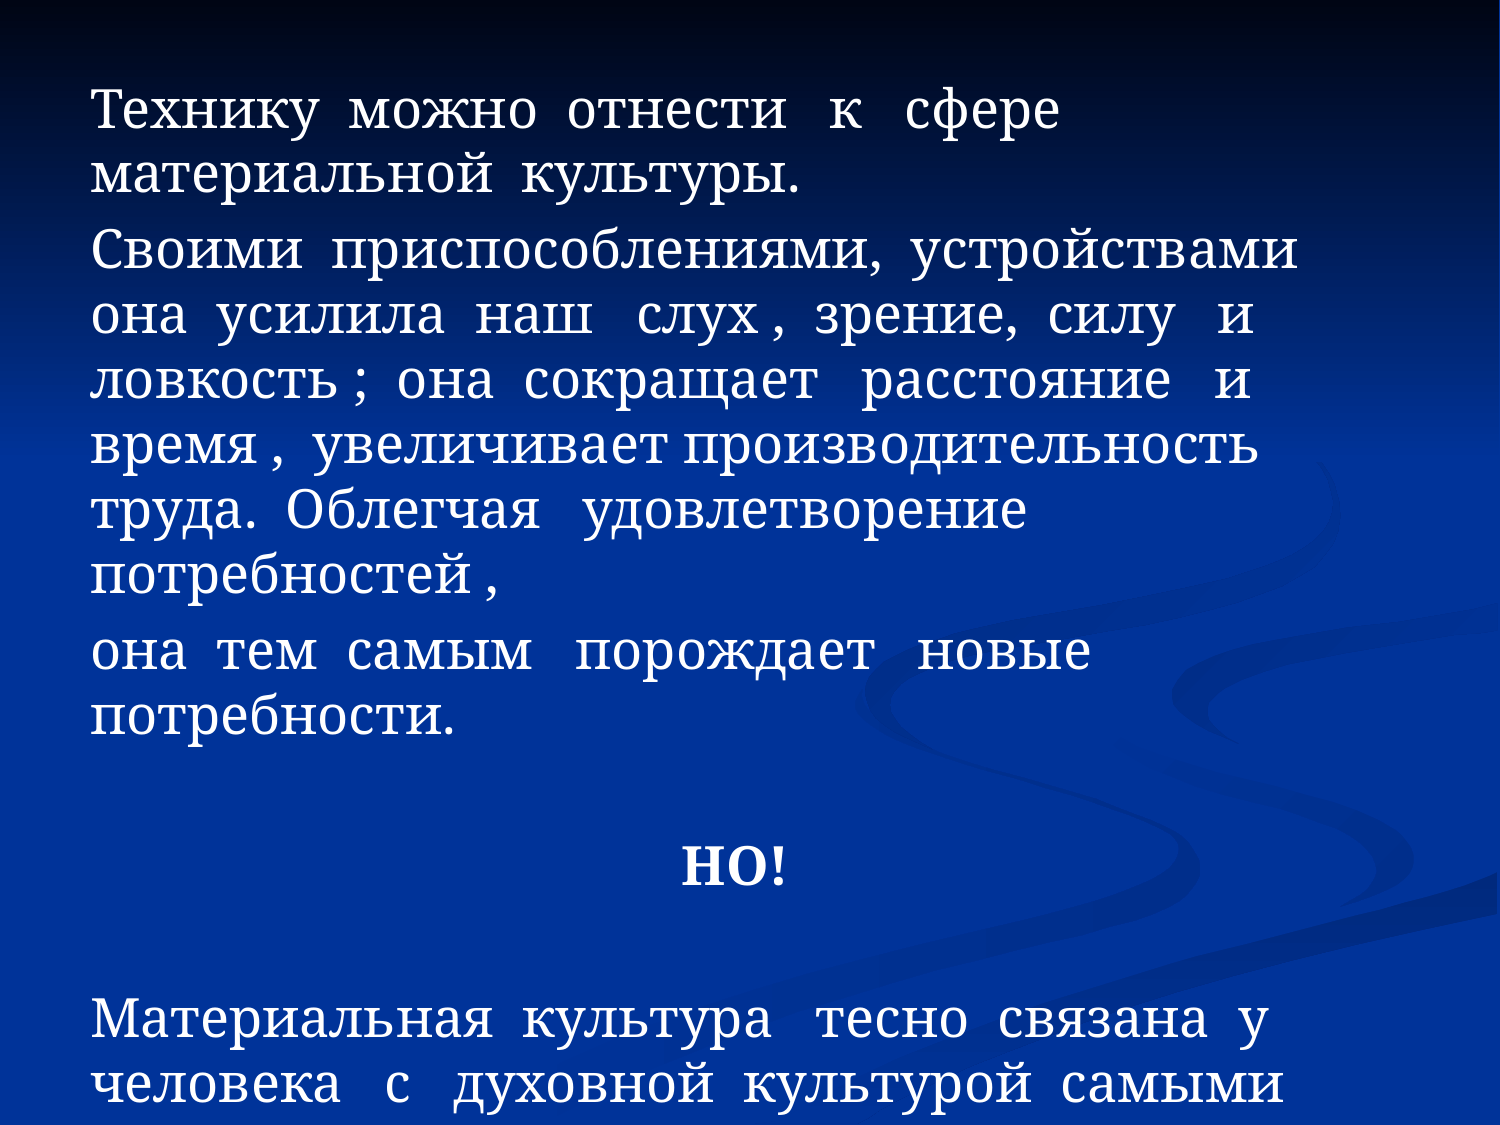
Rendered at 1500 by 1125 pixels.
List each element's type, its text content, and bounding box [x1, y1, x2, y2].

list Технику можно отнести к сфере материальной культуры. Своими приспособлениями, устройствами она усилила наш слух , зрение, силу и ловкость ; она сокращает расстояние и время , увеличивает производительность труда. Облегчая удовлетворение потребностей , она тем самым порождает новые потребности. НО! Материальная культура тесно связана у человека с духовной культурой самыми неразрывными узами , и поэтому техника имеет и нематериальный аспект в виде совокупности знаний. [75, 66, 1425, 809]
